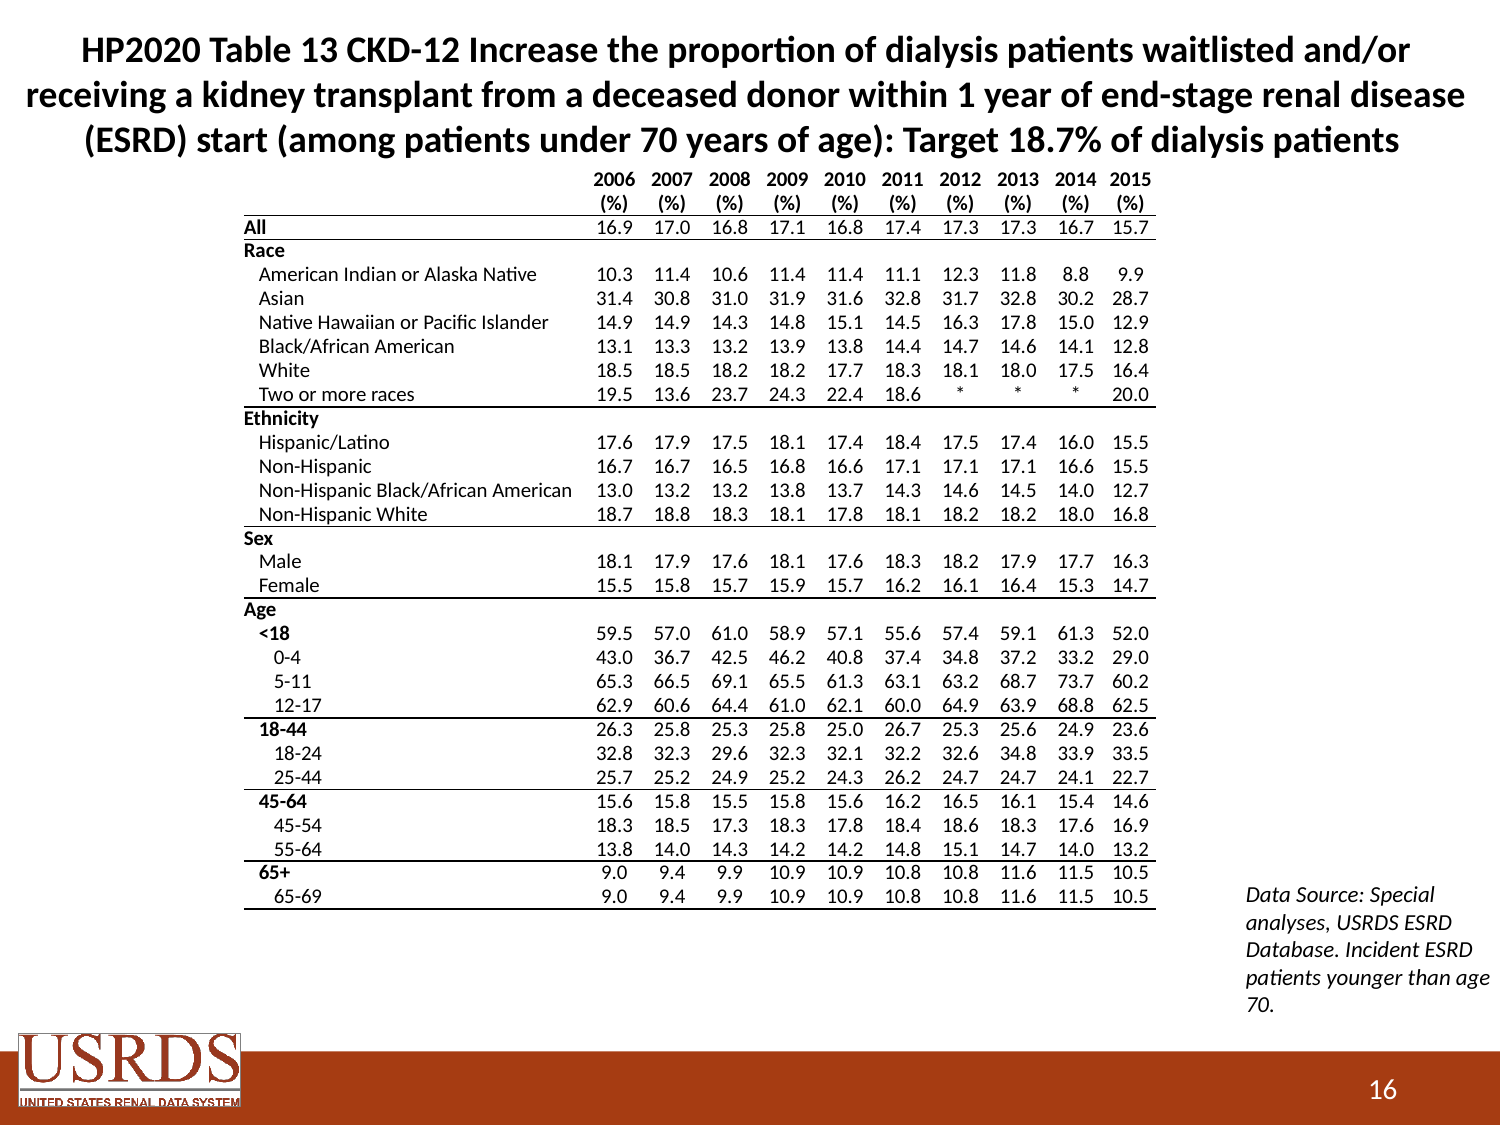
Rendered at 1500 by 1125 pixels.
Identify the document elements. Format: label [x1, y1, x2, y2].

slide_number [1262, 1062, 1413, 1108]
table_cell [244, 408, 1156, 526]
table_cell [244, 719, 1156, 789]
picture [19, 1034, 240, 1106]
table_cell [244, 790, 1156, 860]
table_header [244, 168, 1156, 215]
table_cell [244, 527, 1156, 597]
text_box [1231, 872, 1500, 1025]
table_cell [244, 240, 1156, 406]
table_cell [244, 599, 1156, 717]
table_cell [244, 862, 1156, 908]
title [0, 17, 1500, 168]
table_cell [244, 216, 1156, 239]
